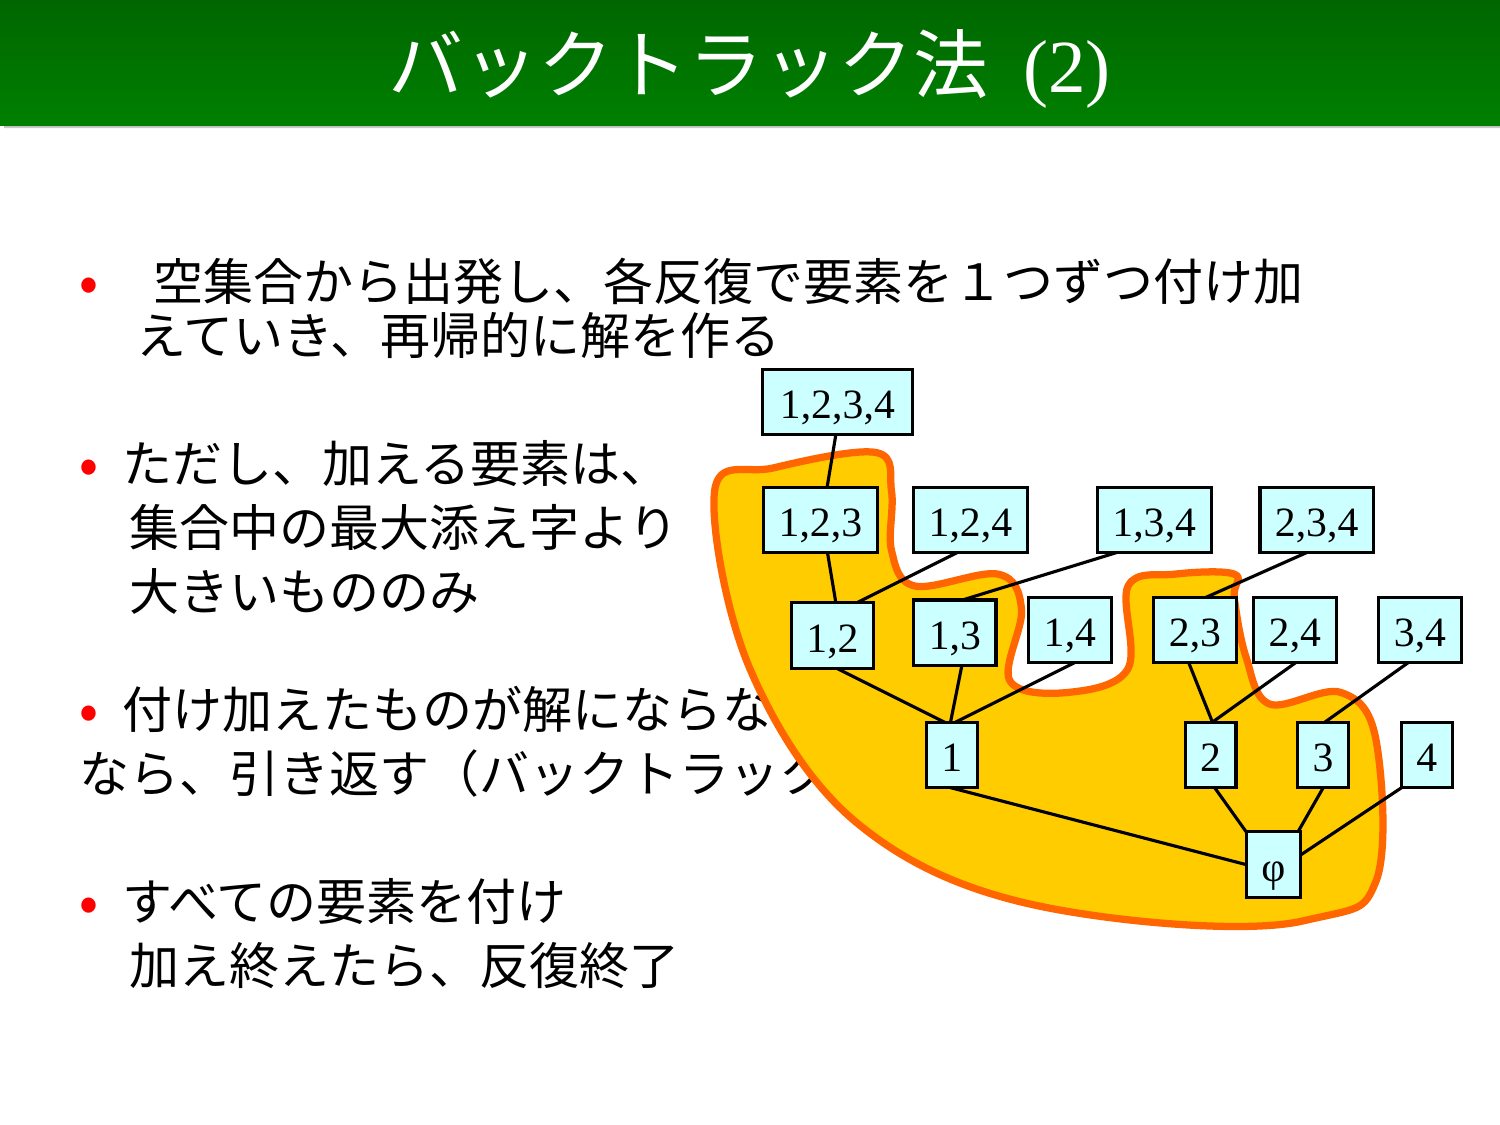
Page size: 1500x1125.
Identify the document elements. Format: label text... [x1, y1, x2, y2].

title バックトラック法 (2) [0, 0, 1500, 126]
list • 空集合から出発し、各反復で要素を１つずつ付け加えていき、再帰的に解を作る • ただし、加える要素は、 集合中の最大添え字より 大きいもののみ • 付け加えたものが解にならない なら、引き返す（バックトラック） • すべての要素を付け 加え終えたら、反復終了 [64, 249, 1366, 1048]
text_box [710, 369, 1463, 935]
